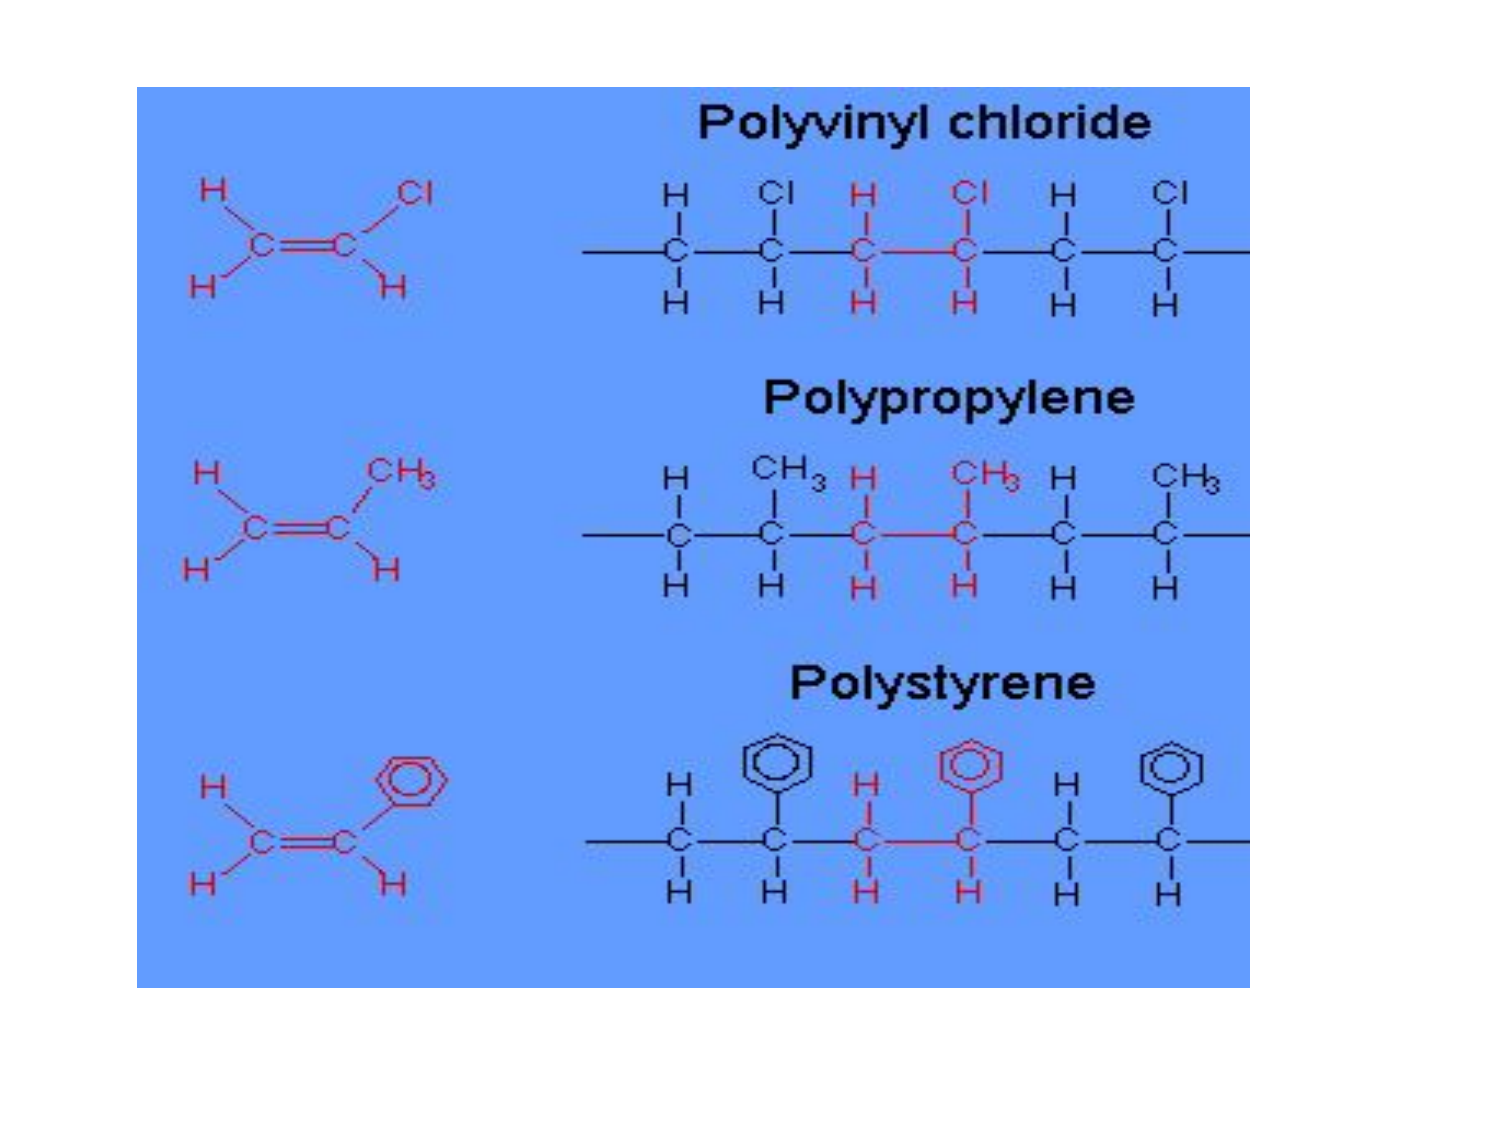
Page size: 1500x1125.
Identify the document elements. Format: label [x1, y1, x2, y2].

list [137, 87, 1251, 988]
